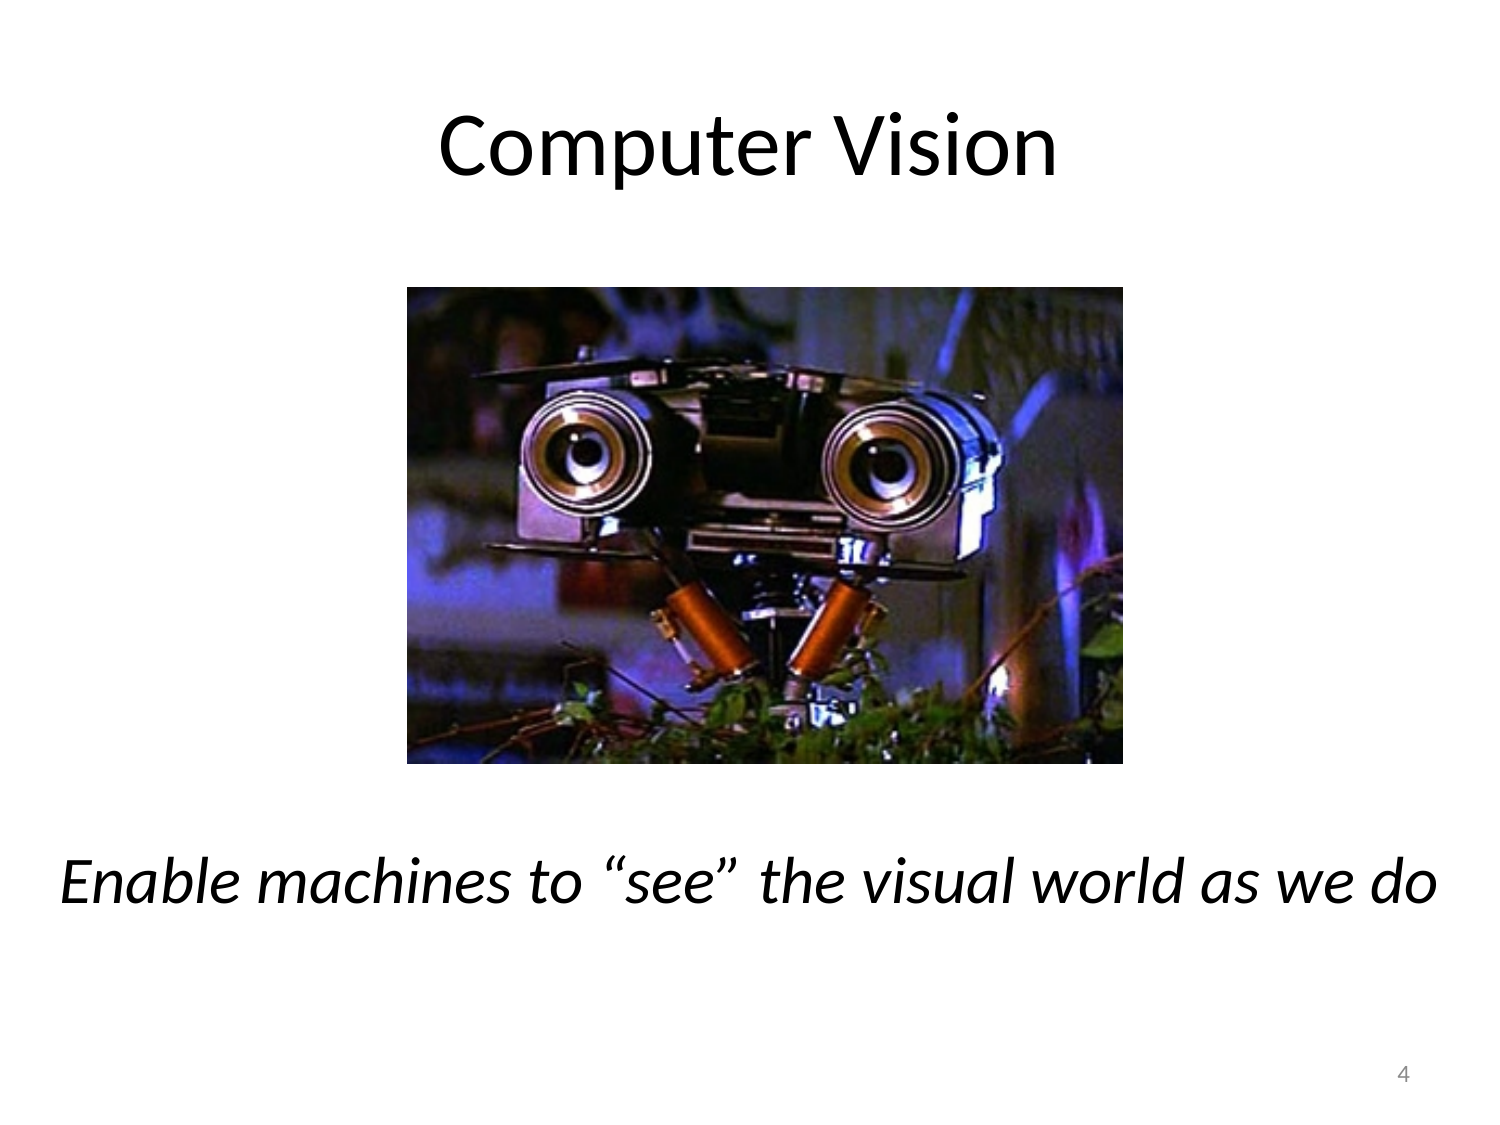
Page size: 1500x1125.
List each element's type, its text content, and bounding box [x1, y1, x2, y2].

list Enable machines to “see” the visual world as we do [0, 829, 1500, 1014]
slide_number 4 [1074, 1042, 1425, 1103]
title Computer Vision [75, 45, 1425, 233]
picture [407, 286, 1123, 764]
